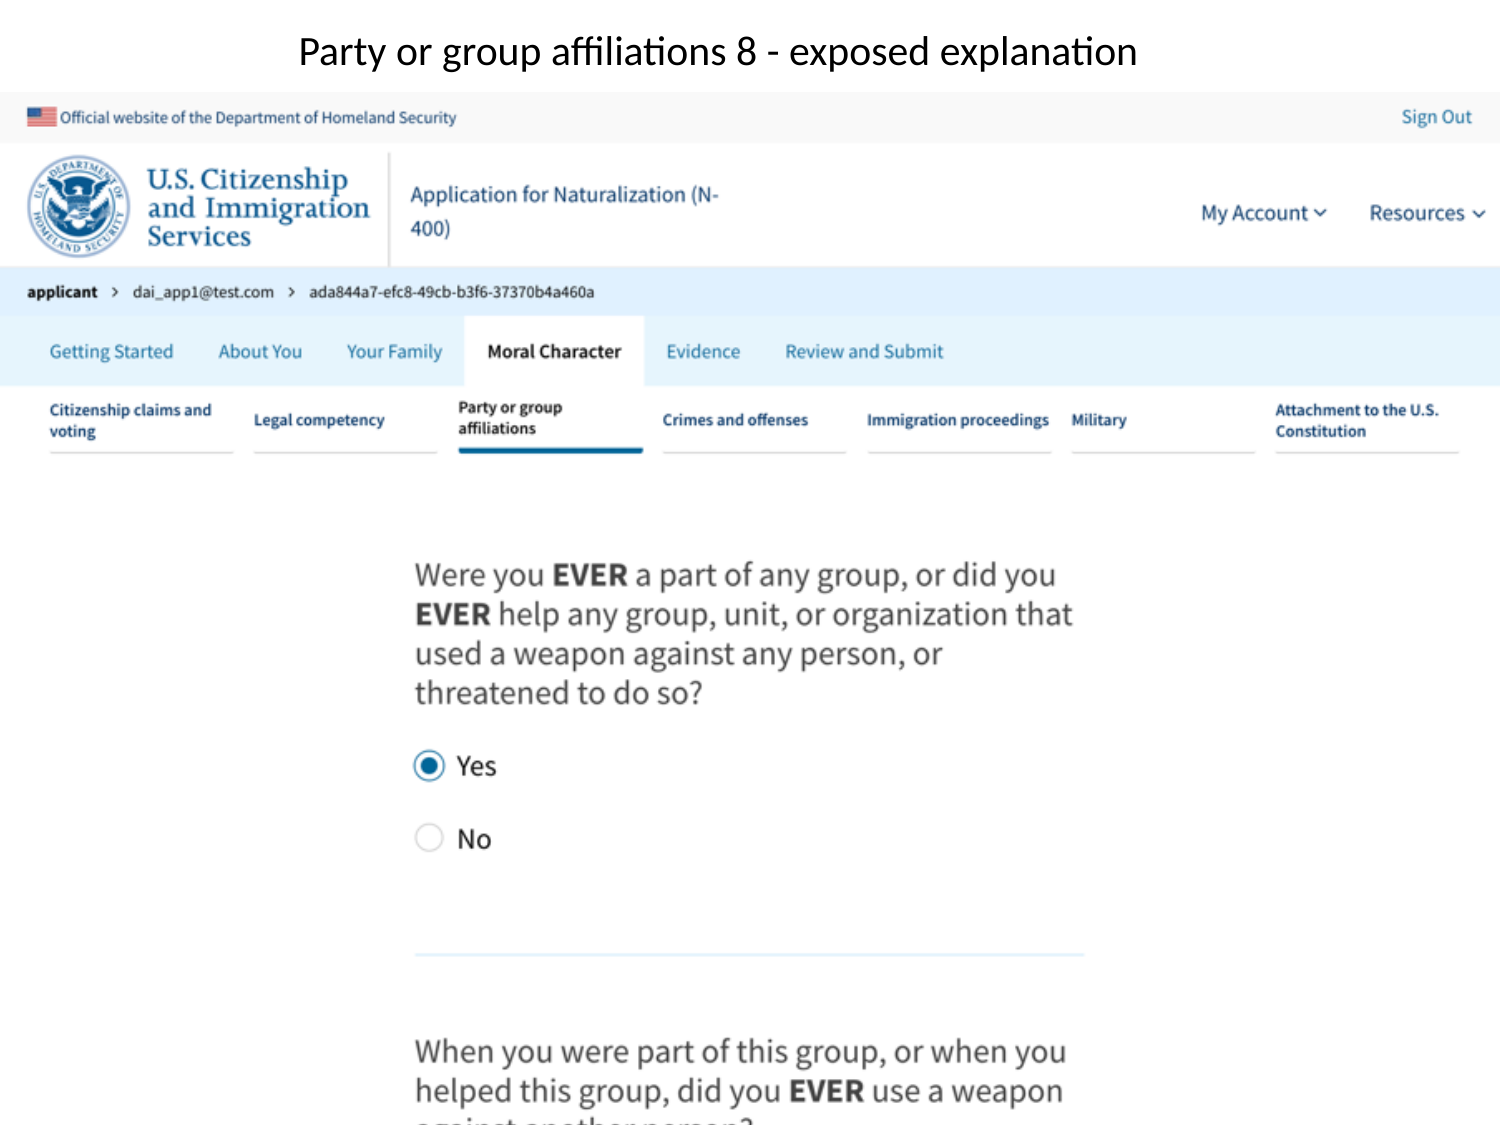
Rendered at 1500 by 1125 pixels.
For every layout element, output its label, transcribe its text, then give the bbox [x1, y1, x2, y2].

title Party or group affiliations 8 - exposed explanation [162, 4, 1275, 89]
picture [0, 92, 1500, 1125]
